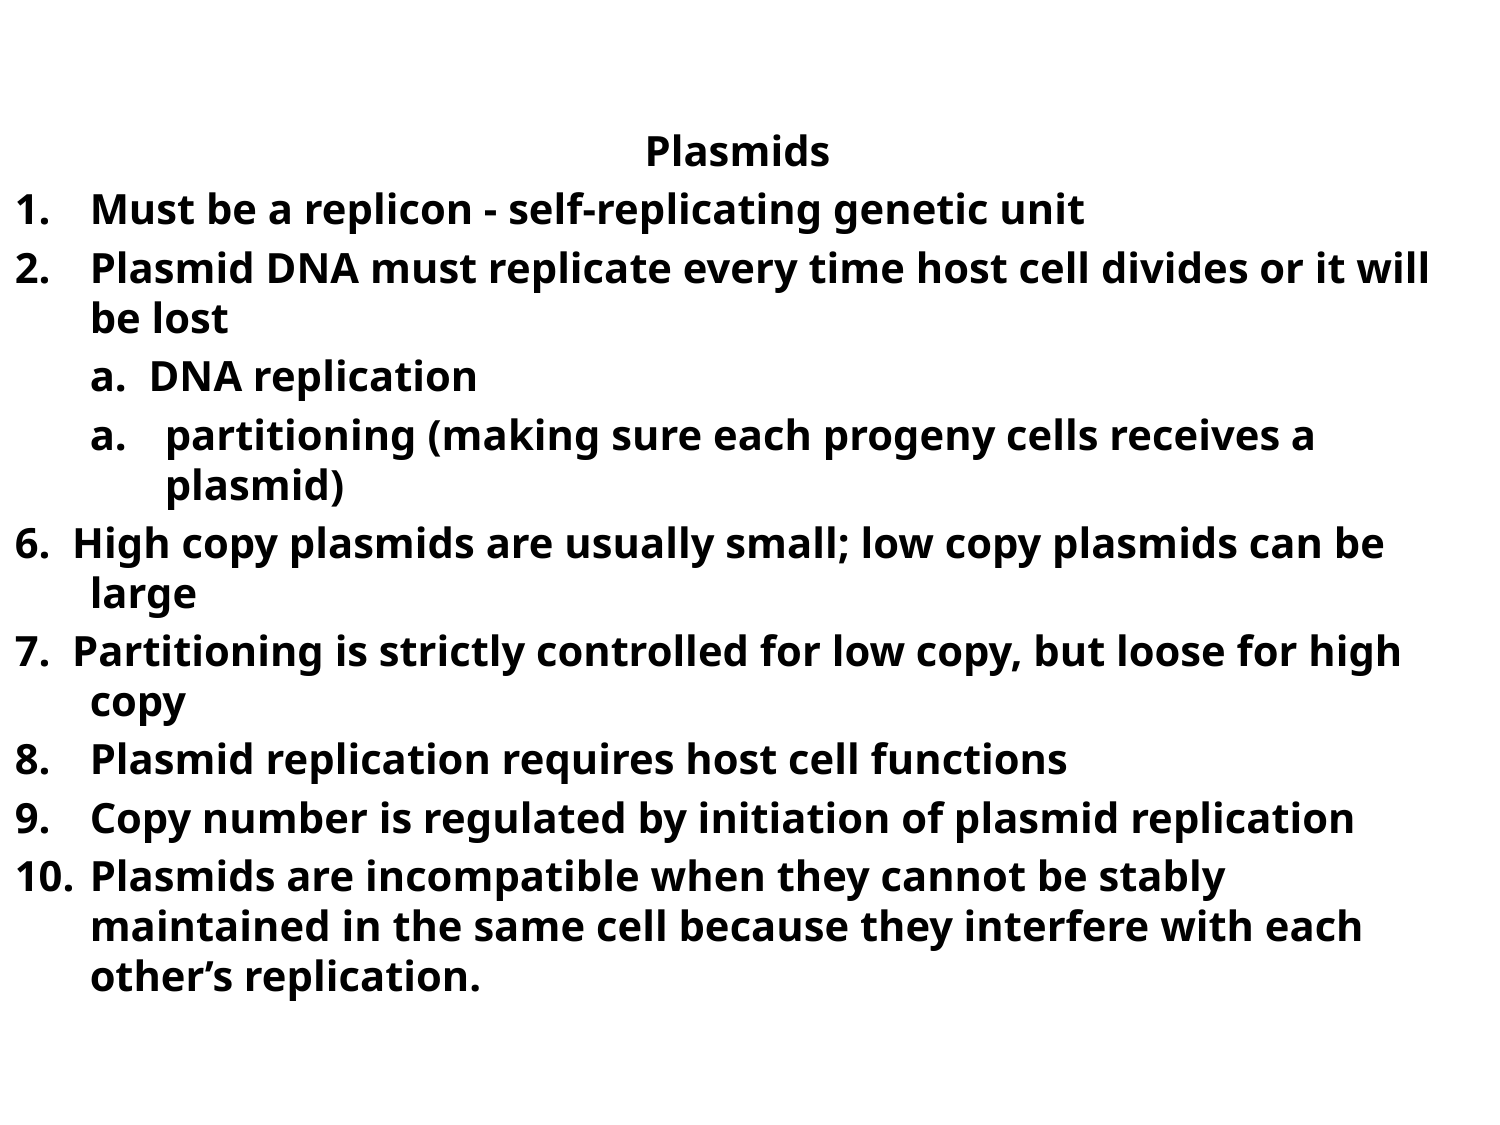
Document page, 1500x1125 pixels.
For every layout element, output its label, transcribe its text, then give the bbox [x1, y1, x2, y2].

text_box Plasmids Must be a replicon - self-replicating genetic unit Plasmid DNA must replicate every time host cell divides or it will be lost a. DNA replication partitioning (making sure each progeny cells receives a plasmid) 6. High copy plasmids are usually small; low copy plasmids can be large 7. Partitioning is strictly controlled for low copy, but loose for high copy Plasmid replication requires host cell functions Copy number is regulated by initiation of plasmid replication 10. Plasmids are incompatible when they cannot be stably maintained in the same cell because they interfere with each other’s replication. [0, 117, 1475, 1066]
